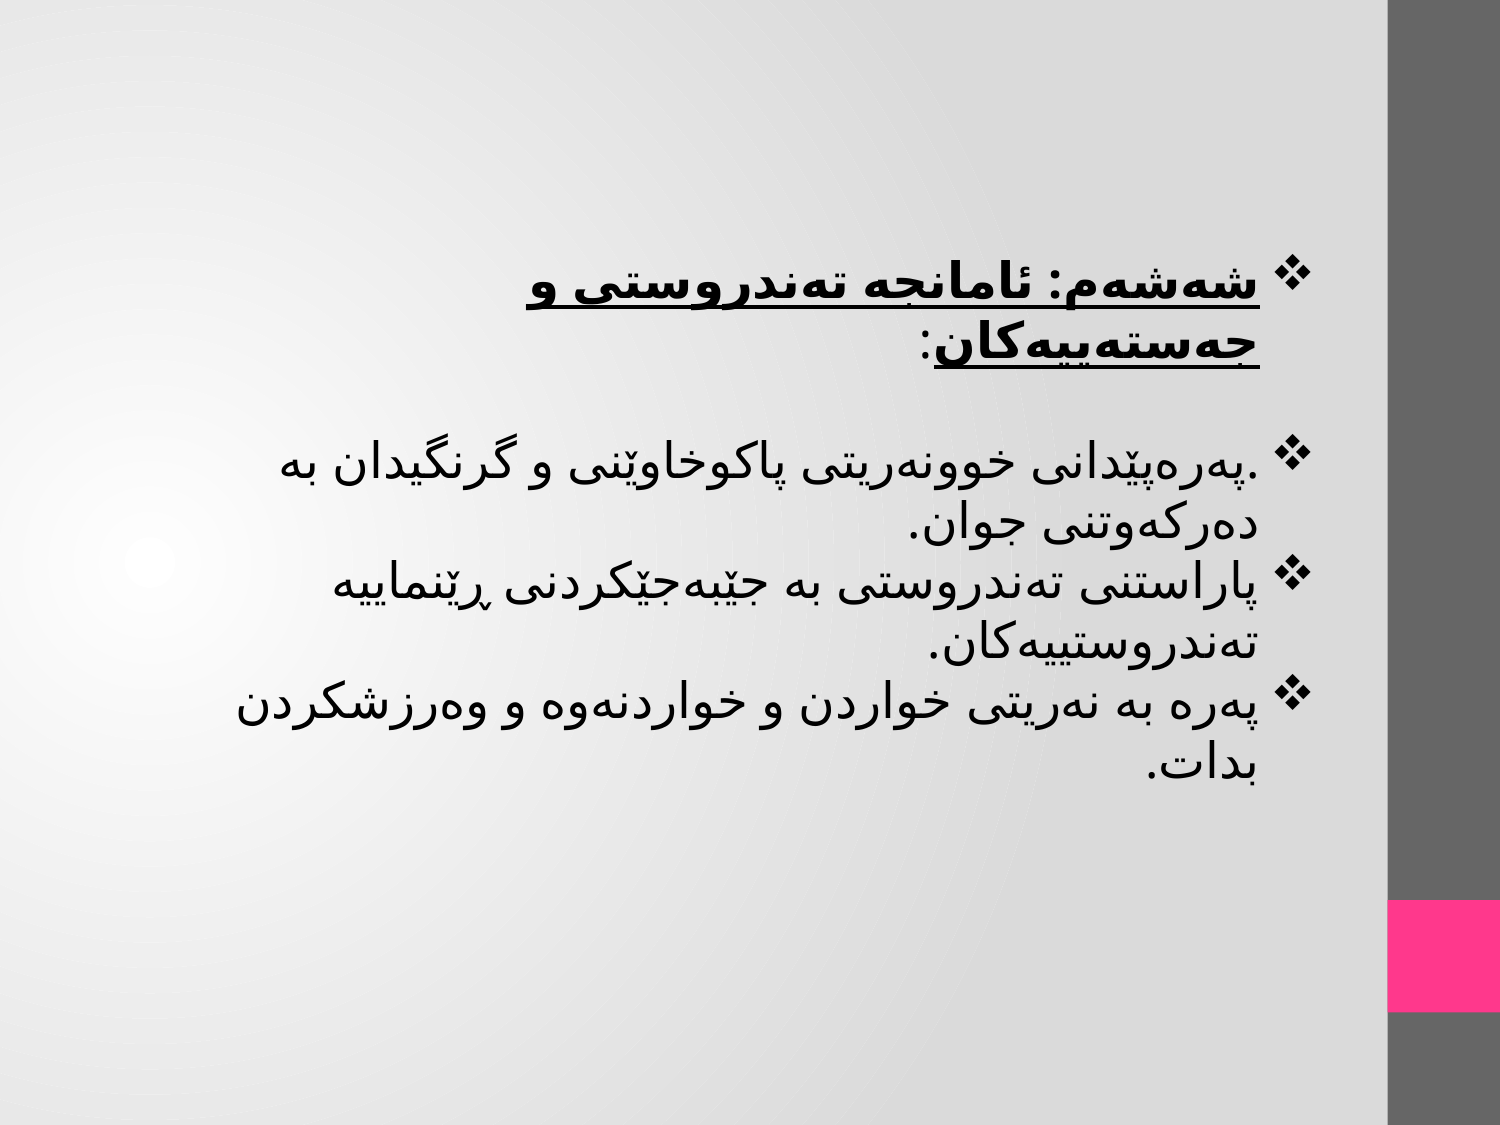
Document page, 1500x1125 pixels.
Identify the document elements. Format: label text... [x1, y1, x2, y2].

text_box شەشەم: ئامانجە تەندروستی و جەستەییەکان: .پەرەپێدانی خوونەریتی پاکوخاوێنی و گرنگیدان بە دەرکەوتنی جوان. پاراستنی تەندروستی بە جێبەجێکردنی ڕێنماییە تەندروستییەکان. پەرە بە نەریتی خواردن و خواردنەوە و وەرزشکردن بدات. [161, 241, 1331, 842]
